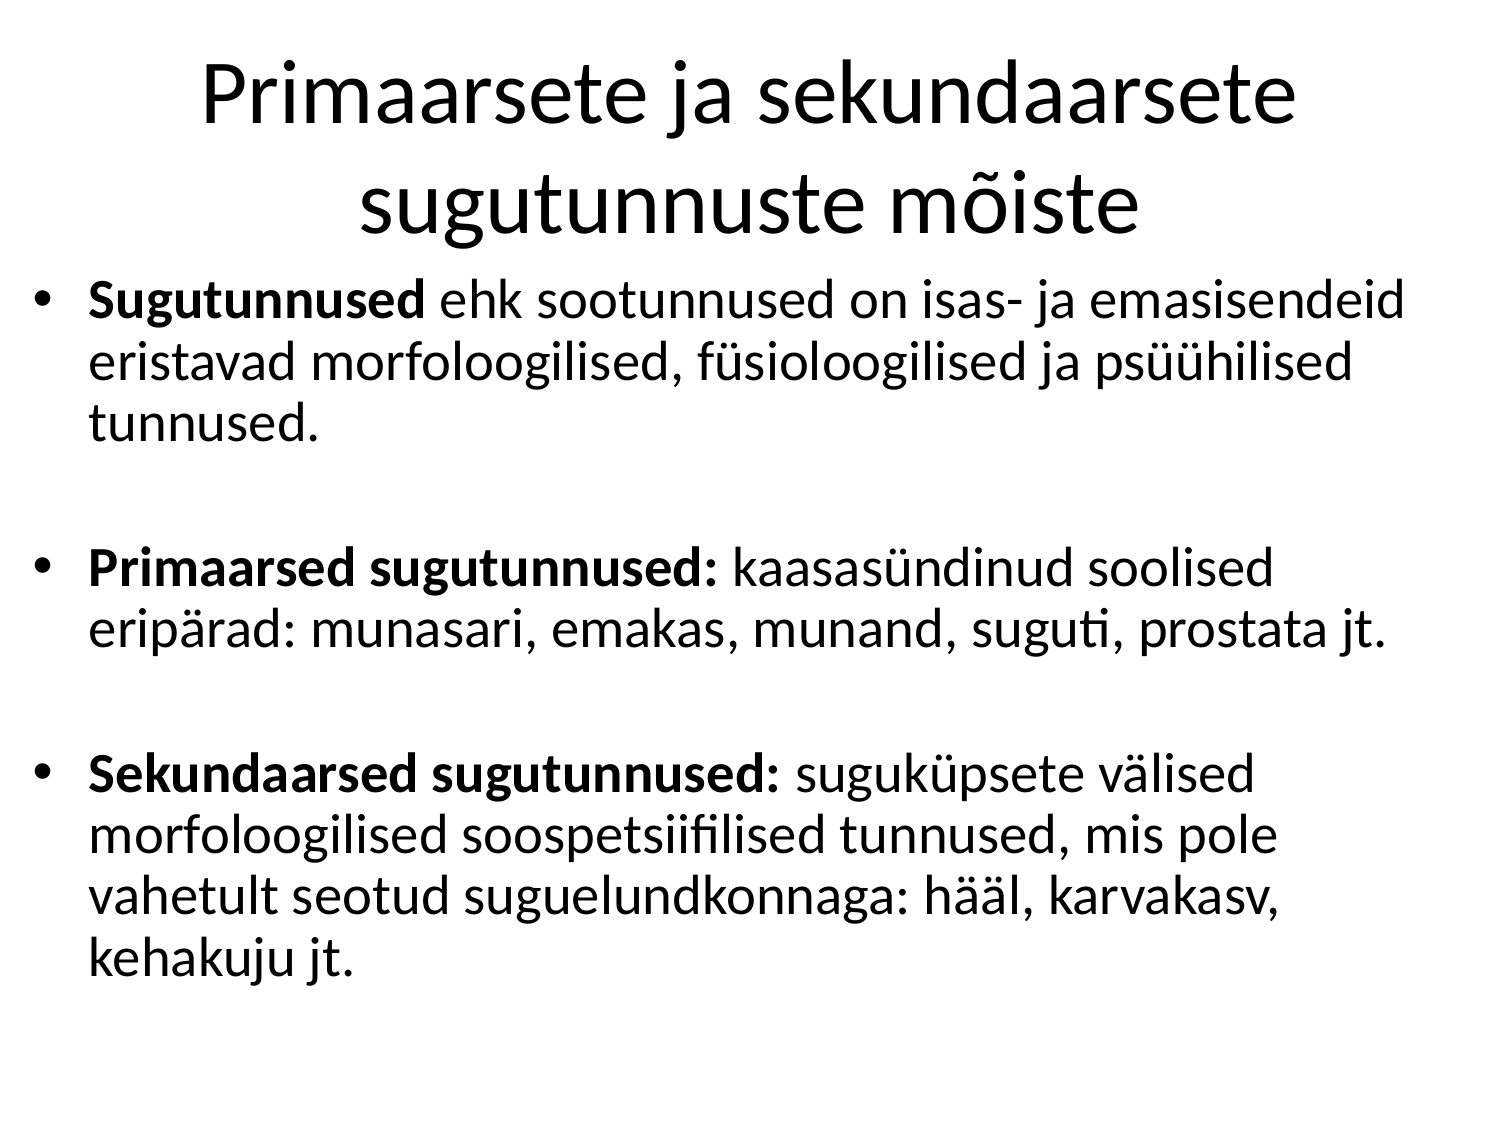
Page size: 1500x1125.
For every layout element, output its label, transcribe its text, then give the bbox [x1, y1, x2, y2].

title Primaarsete ja sekundaarsete sugutunnuste mõiste [0, 48, 1500, 236]
list Sugutunnused ehk sootunnused on isas- ja emasisendeid eristavad morfoloogilised, füsioloogilised ja psüühilised tunnused. Primaarsed sugutunnused: kaasasündinud soolised eripärad: munasari, emakas, munand, suguti, prostata jt. Sekundaarsed sugutunnused: suguküpsete välised morfoloogilised soospetsiifilised tunnused, mis pole vahetult seotud suguelundkonnaga: hääl, karvakasv, kehakuju jt. [17, 262, 1483, 1005]
